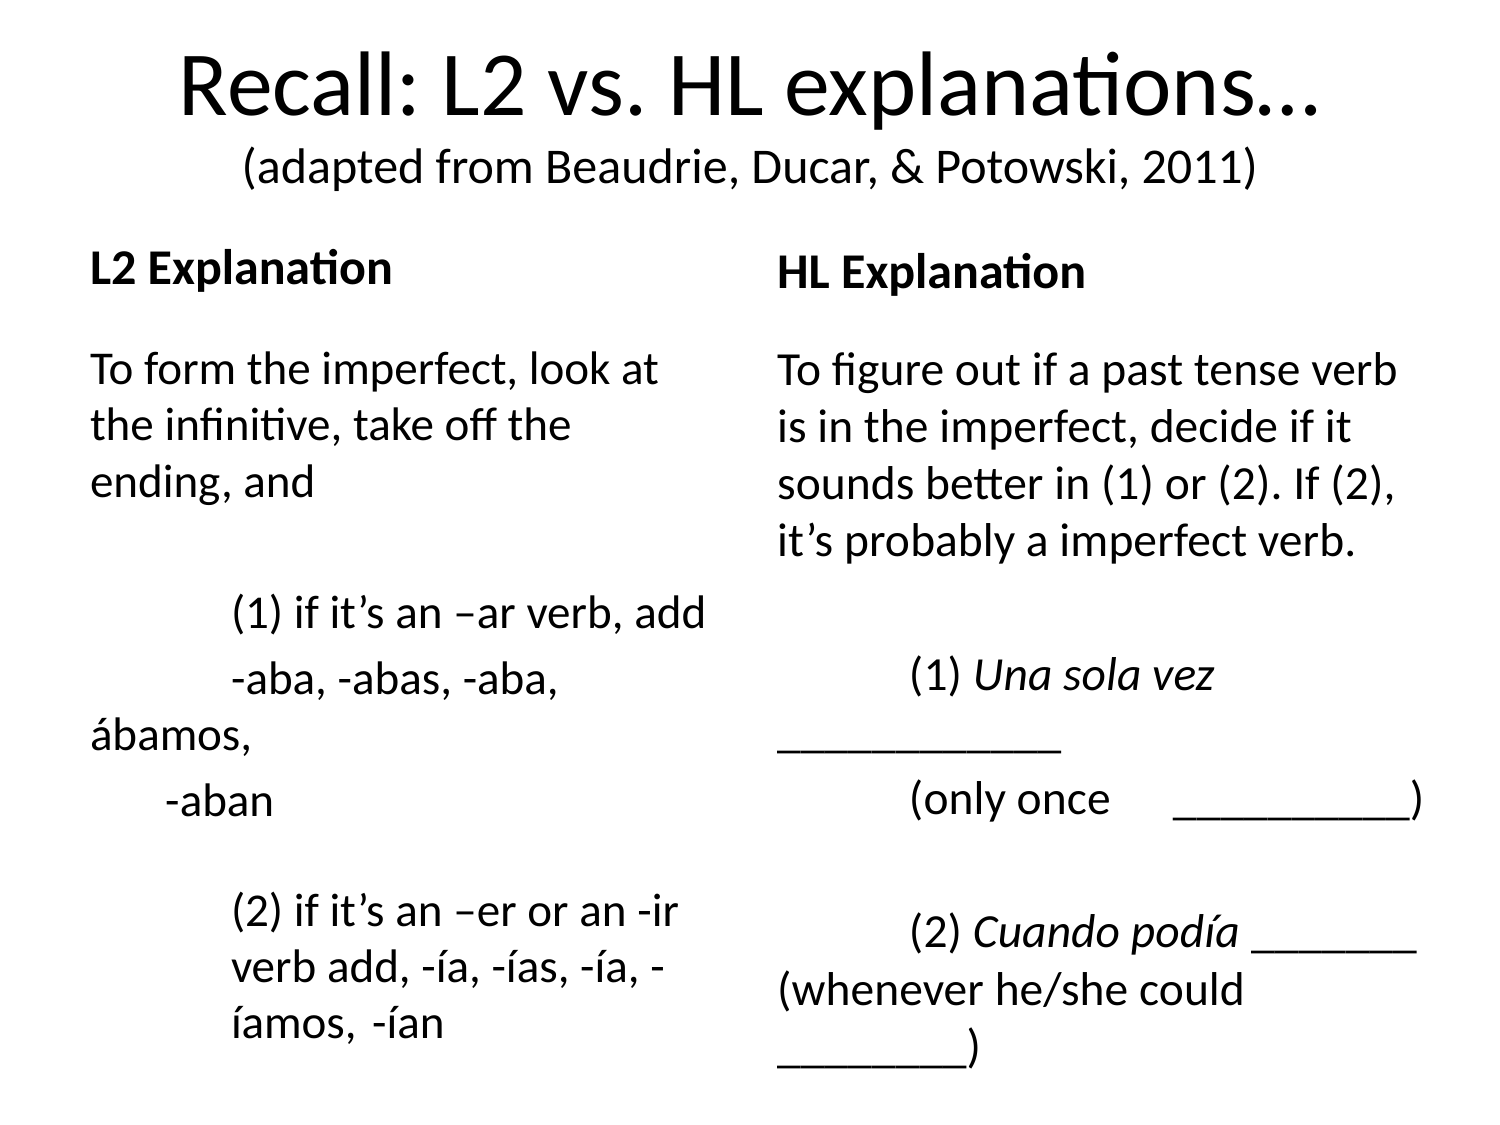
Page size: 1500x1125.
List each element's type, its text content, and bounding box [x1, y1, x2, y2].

list HL Explanation [761, 218, 1425, 306]
list L2 Explanation [75, 222, 738, 303]
list To figure out if a past tense verb is in the imperfect, decide if it sounds better in (1) or (2). If (2), it’s probably a imperfect verb. (1) Una sola vez ____________ (only once __________) (2) Cuando podía _______ (whenever he/she could ________) [761, 329, 1454, 1088]
title Recall: L2 vs. HL explanations… (adapted from Beaudrie, Ducar, & Potowski, 2011) [75, 15, 1425, 203]
list To form the imperfect, look at the infinitive, take off the ending, and (1) if it’s an –ar verb, add -aba, -abas, -aba, ábamos, -aban (2) if it’s an –er or an -ir verb add, -ía, -ías, -ía, - íamos, -ían [75, 329, 738, 1066]
